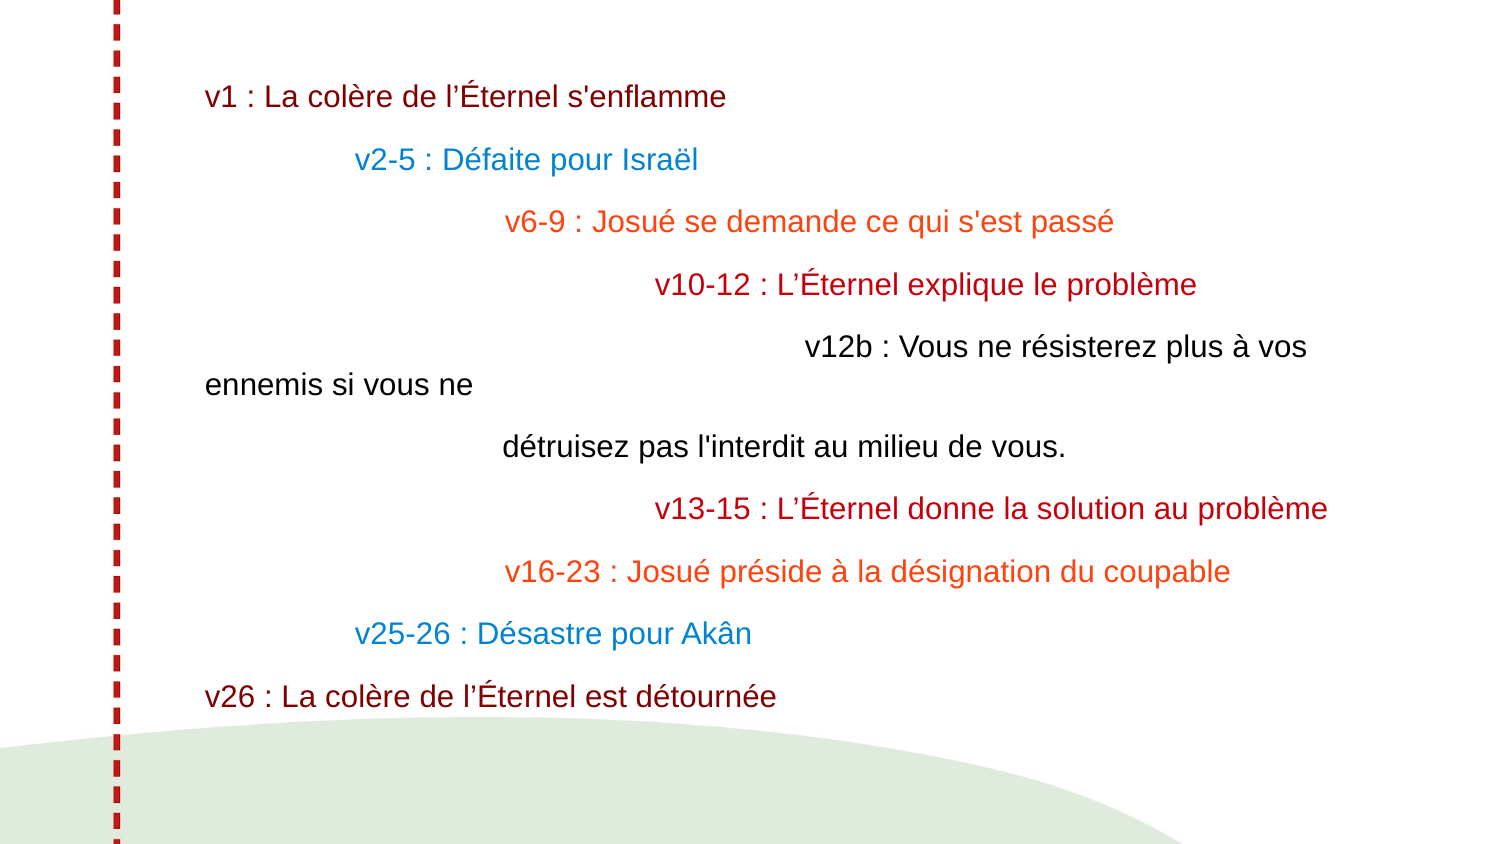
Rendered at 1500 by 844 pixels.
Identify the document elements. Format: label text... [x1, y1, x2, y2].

picture [0, 0, 1500, 844]
text_box v1 : La colère de l’Éternel s'enflamme v2-5 : Défaite pour Israël v6-9 : Josué se demande ce qui s'est passé v10-12 : L’Éternel explique le problème v12b : Vous ne résisterez plus à vos ennemis si vous ne détruisez pas l'interdit au milieu de vous. v13-15 : L’Éternel donne la solution au problème v16-23 : Josué préside à la désignation du coupable v25-26 : Désastre pour Akân v26 : La colère de l’Éternel est détournée [189, 61, 1421, 684]
